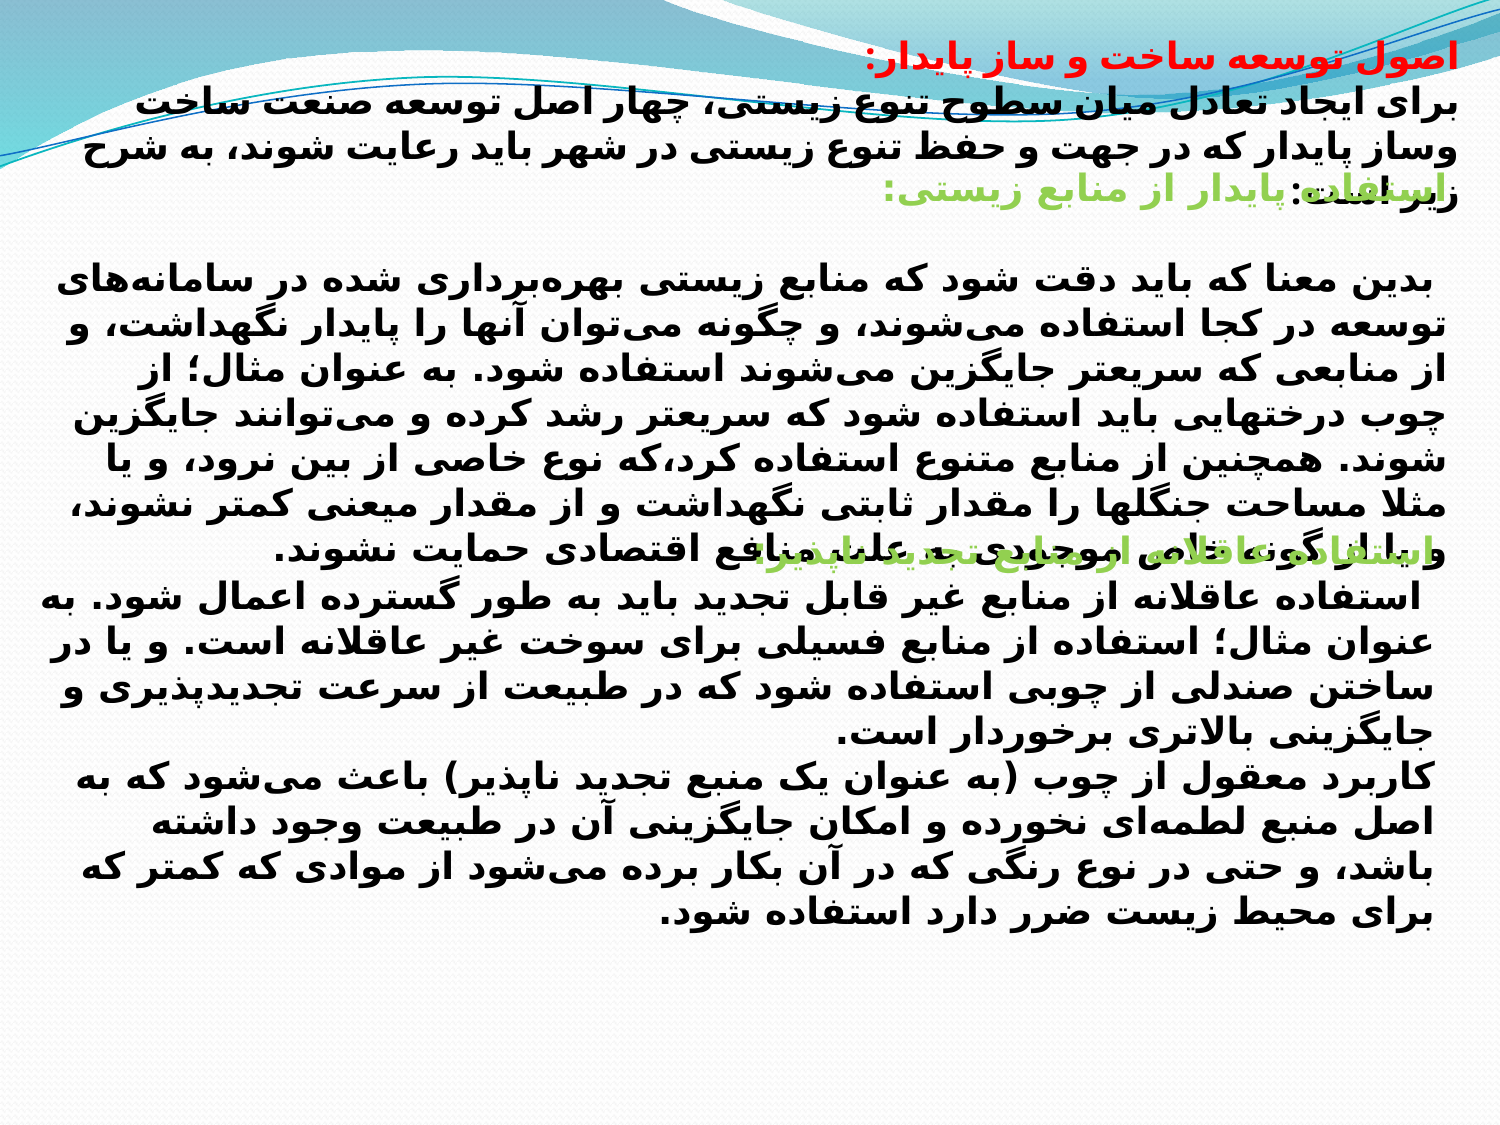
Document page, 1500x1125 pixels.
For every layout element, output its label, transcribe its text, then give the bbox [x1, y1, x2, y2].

text_box استفاده عاقلانه از منابع تجدید ناپذیر: استفاده عاقلانه از منابع غیر قابل تجدید باید به طور گسترده اعمال شود. به عنوان مثال؛ استفاده از منابع فسیلی برای سوخت غیر عاقلانه است. و یا در ساختن صندلی از چوبی استفاده شود که در طبیعت از سرعت تجدید‌پذیری و جایگزینی بالاتری برخوردار است. کاربرد معقول از چوب (به عنوان یک منبع تجدید ناپذیر) باعث می‌شود که به اصل منبع لطمه‌ای نخورده و امکان جایگزینی آن در طبیعت وجود داشته باشد، و حتی در نوع رنگی که در آن بکار برده می‌شود از موادی که کمتر که برای محیط زیست ضرر دارد استفاده شود. [24, 519, 1450, 940]
text_box استفاده پایدار از منابع زیستی: بدین معنا که باید دقت شود که منابع زیستی بهره‌برداری شده در سامانه‌های توسعه در کجا استفاده می‌شوند، و چگونه می‌توان آنها را پایدار نگهداشت، و از منابعی که سریعتر جایگزین می‌شوند استفاده شود. به عنوان مثال؛ از چوب درختهایی باید استفاده شود که سریعتر رشد کرده و می‌توانند جایگزین شوند. همچنین از منابع متنوع استفاده کرد،‌که نوع خاصی از بین نرود، و یا مثلا مساحت جنگلها را مقدار ثابتی نگهداشت و از مقدار میعنی کمتر نشوند، و یا از گونه خاص موجودی به علت منافع اقتصادی حمایت نشوند. [37, 156, 1463, 577]
text_box اصول توسعه ساخت و ساز پایدار: برای ایجاد تعادل میان سطوح تنوع زیستی، چهار اصل توسعه صنعت ساخت وساز پایدار که در جهت و حفظ تنوع زیستی در شهر باید رعایت شوند، به شرح زیر است: [37, 24, 1475, 220]
